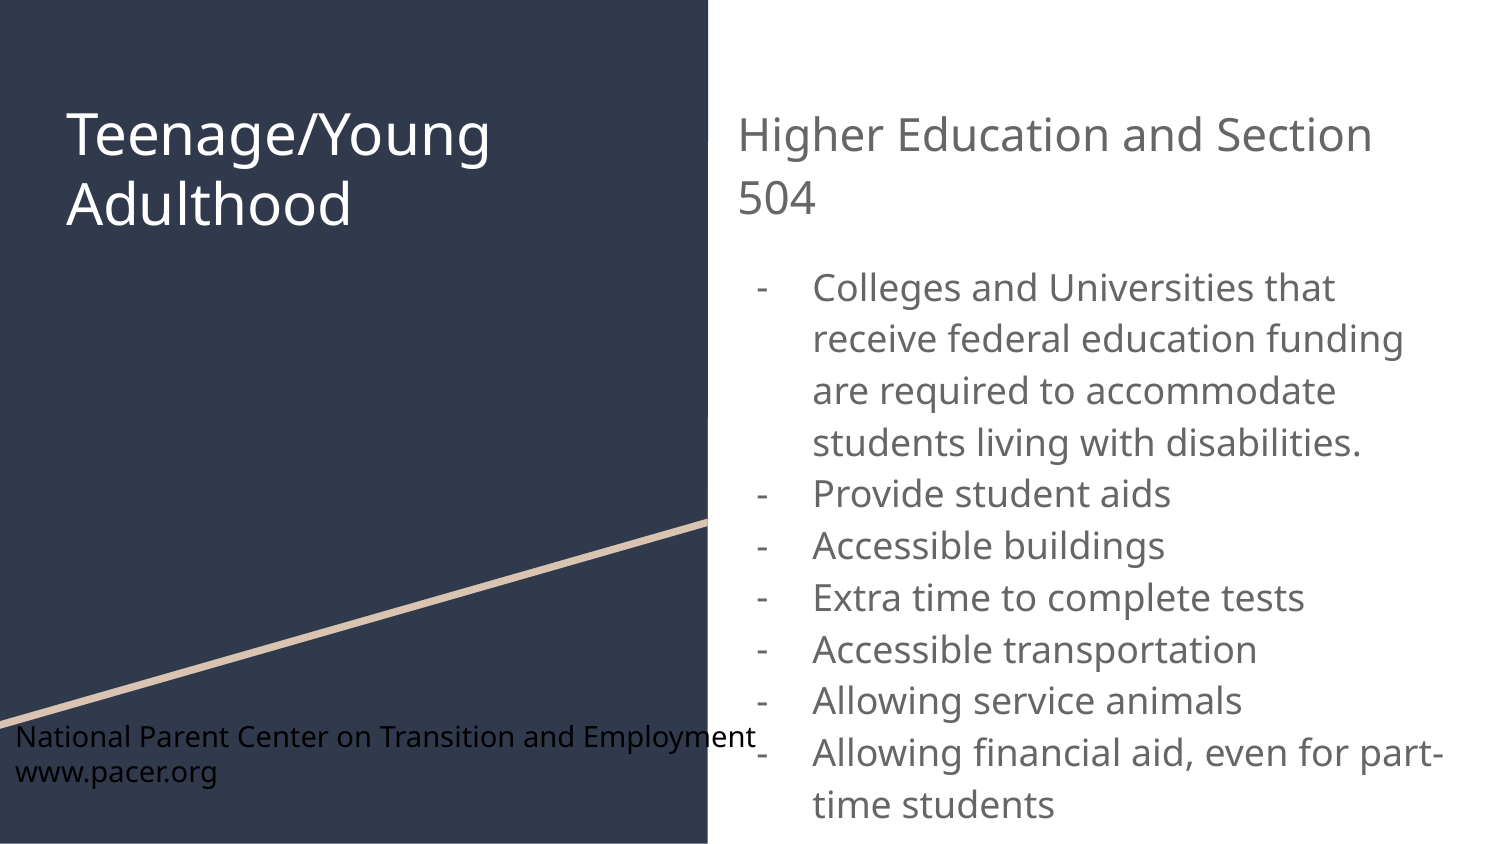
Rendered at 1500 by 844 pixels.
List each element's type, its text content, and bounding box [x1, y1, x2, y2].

list Higher Education and Section 504 Colleges and Universities that receive federal education funding are required to accommodate students living with disabilities. Provide student aids Accessible buildings Extra time to complete tests Accessible transportation Allowing service animals Allowing financial aid, even for part-time students [722, 82, 1478, 755]
title Teenage/Young Adulthood [51, 82, 660, 494]
text_box National Parent Center on Transition and Employment www.pacer.org [0, 703, 1204, 844]
